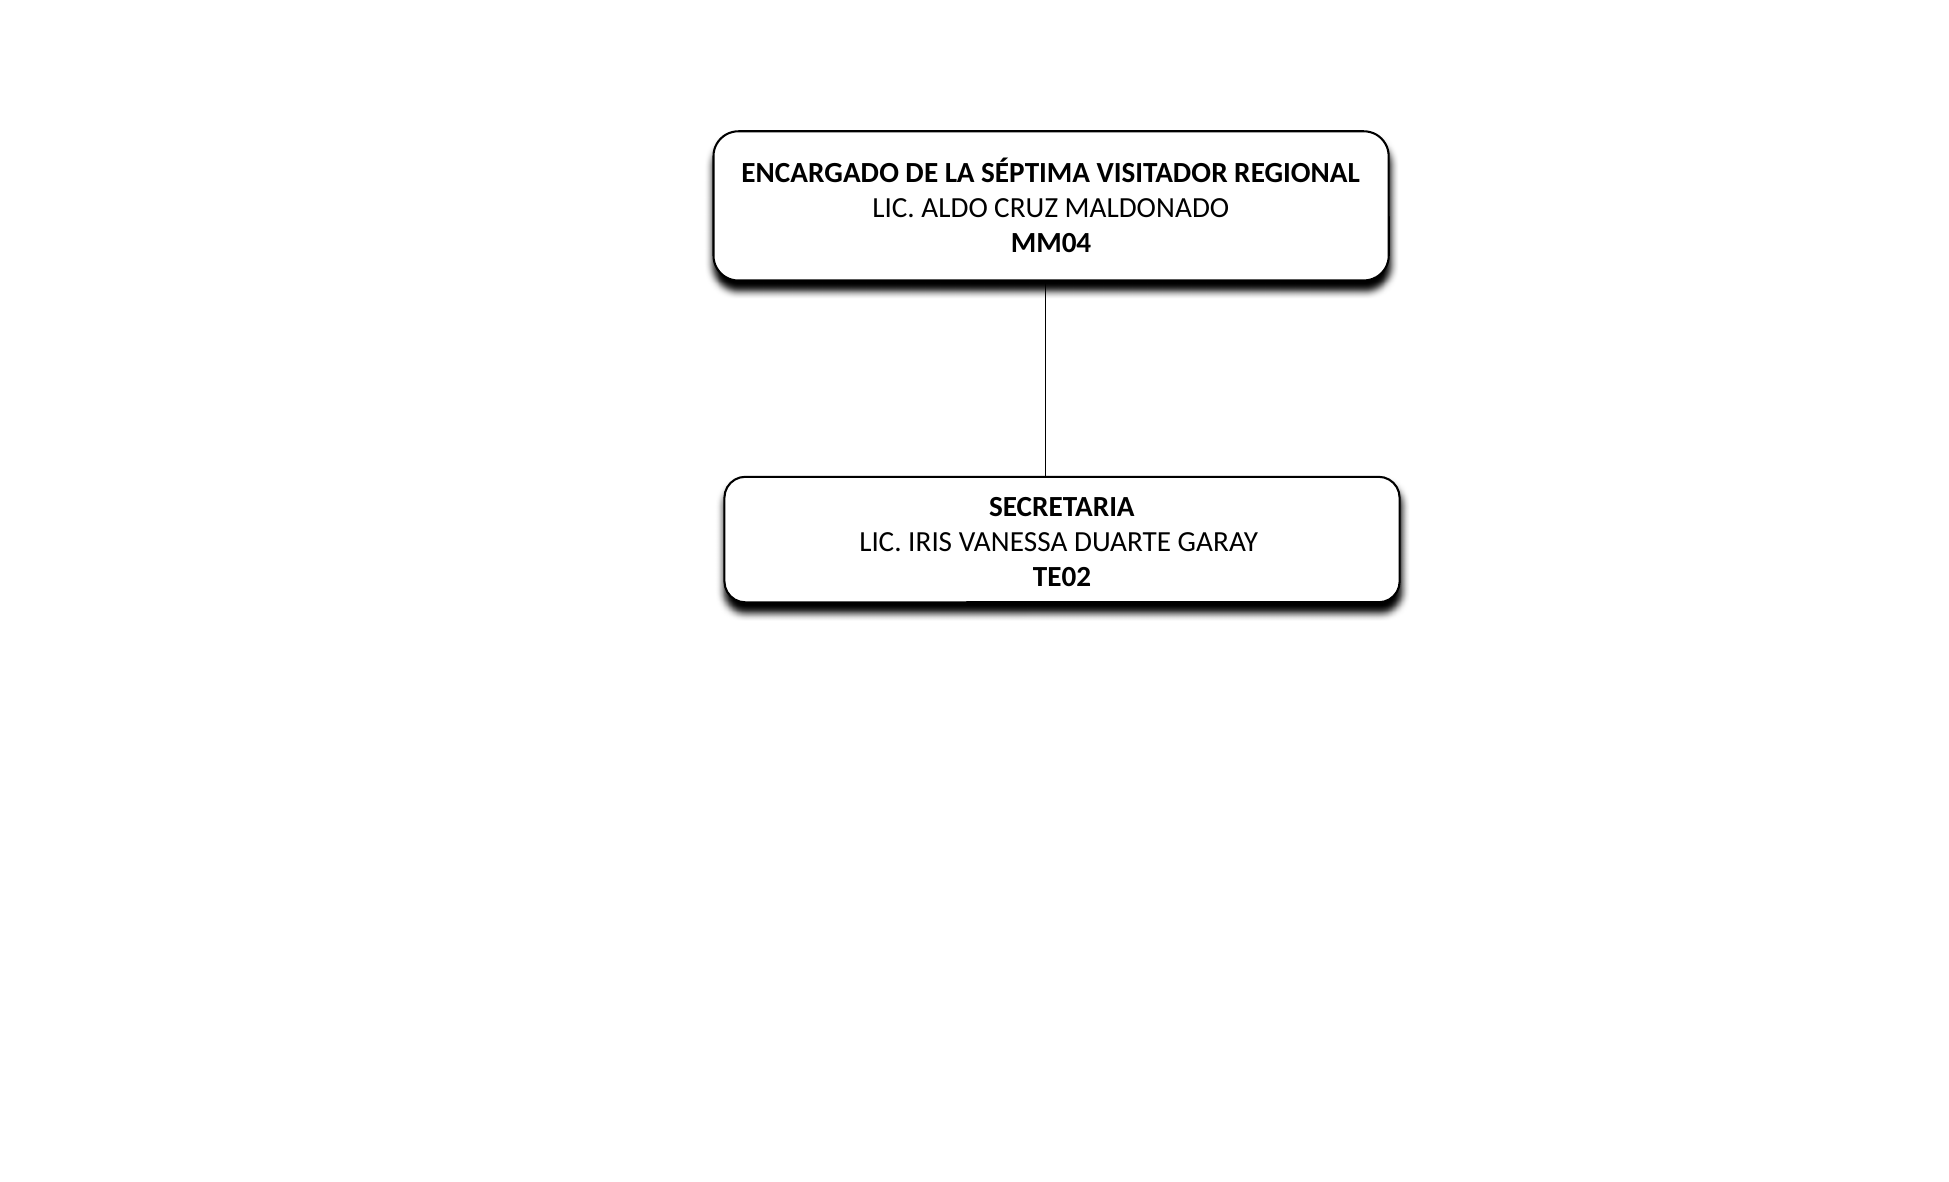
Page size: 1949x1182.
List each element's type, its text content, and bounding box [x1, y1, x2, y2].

text_box ENCARGADO DE LA SÉPTIMA VISITADOR REGIONAL LIC. ALDO CRUZ MALDONADO MM04 [713, 131, 1389, 281]
text_box SECRETARIA LIC. IRIS VANESSA DUARTE GARAY TE02 [724, 476, 1400, 603]
